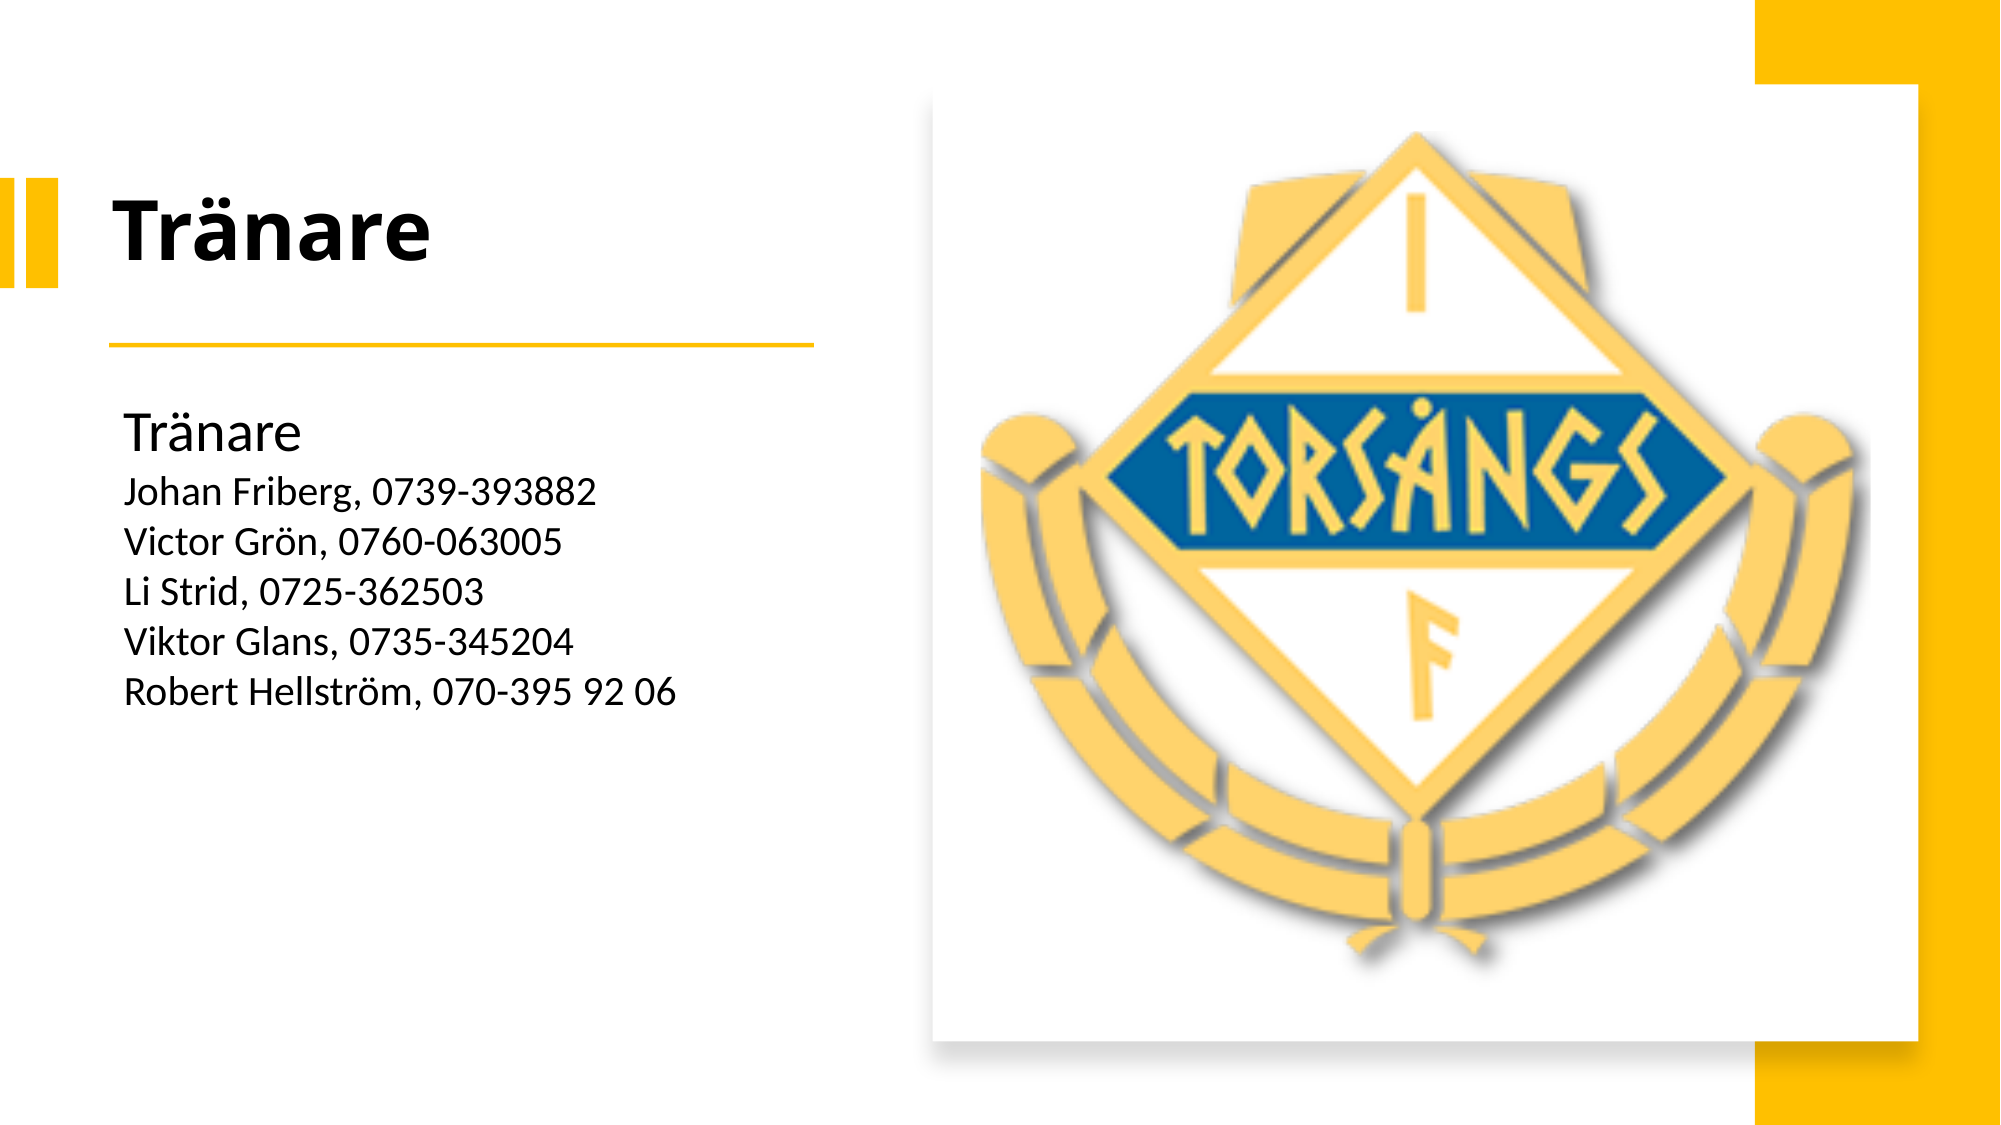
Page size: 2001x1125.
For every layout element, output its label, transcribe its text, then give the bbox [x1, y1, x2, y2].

text_box [932, 83, 1919, 1042]
title Tränare [96, 140, 921, 326]
picture [980, 131, 1871, 994]
text_box [1754, 0, 2000, 1125]
text_box [108, 342, 815, 348]
text_box Tränare Johan Friberg, 0739-393882 Victor Grön, 0760-063005 Li Strid, 0725-362503 Viktor Glans, 0735-345204 Robert Hellström, 070-395 92 06 [109, 386, 933, 842]
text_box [0, 177, 59, 289]
text_box [0, 0, 1754, 1125]
